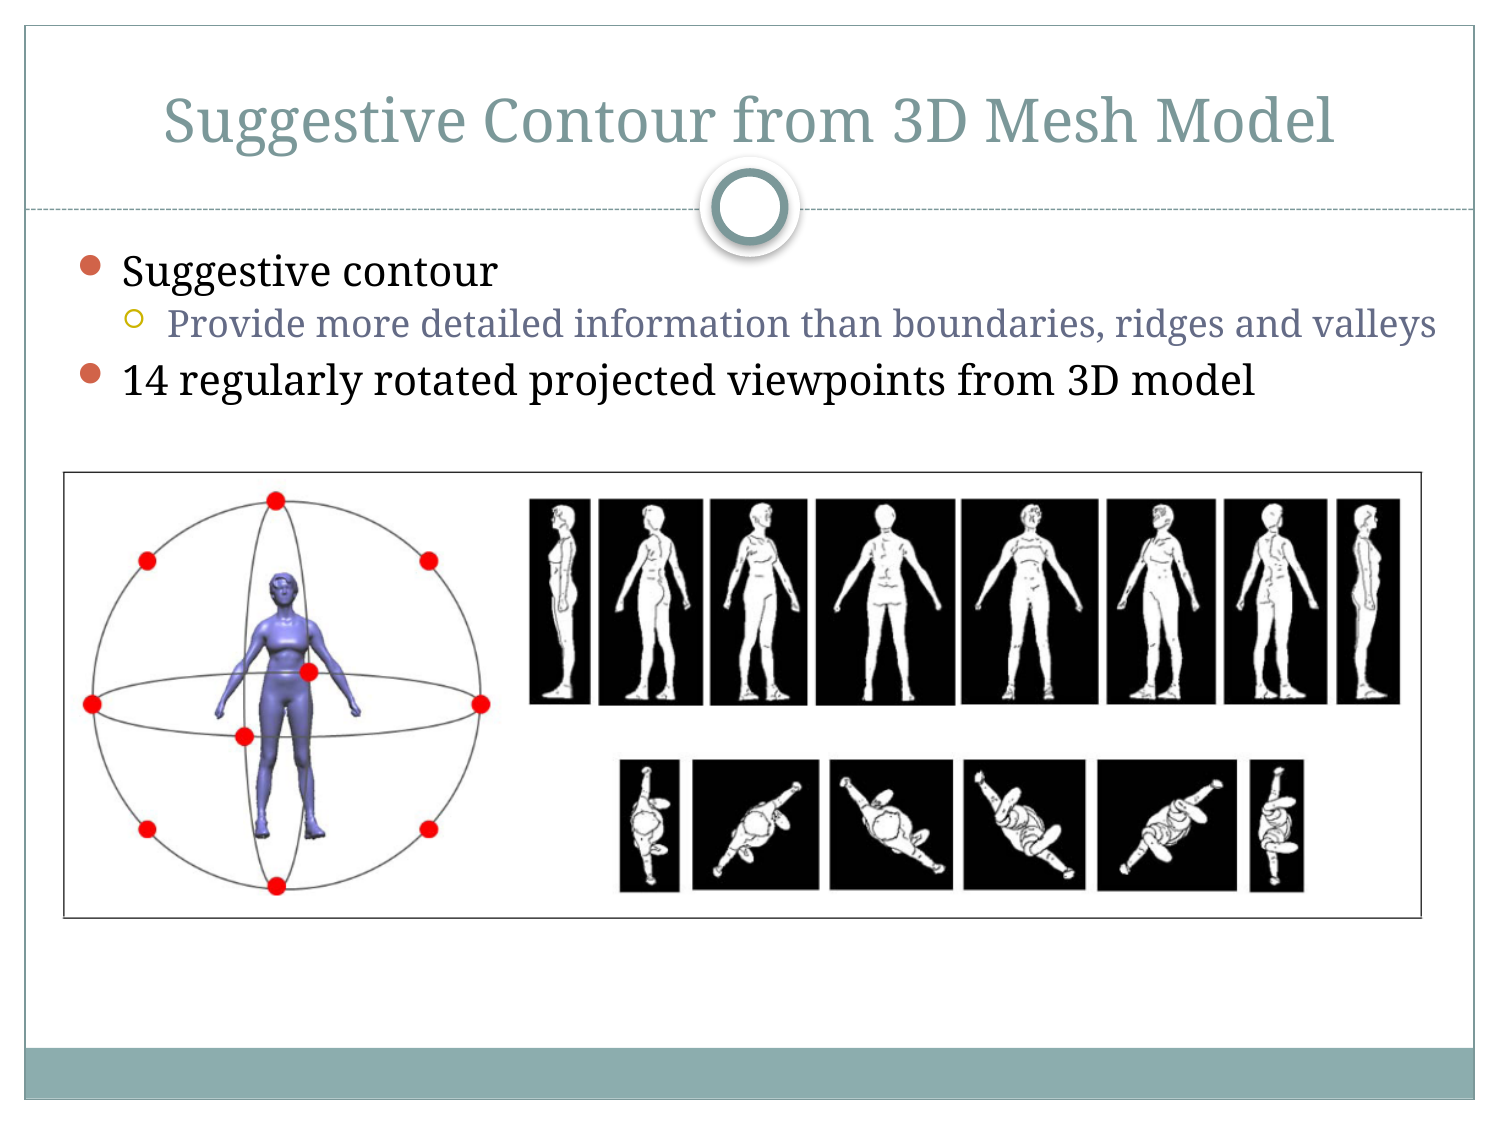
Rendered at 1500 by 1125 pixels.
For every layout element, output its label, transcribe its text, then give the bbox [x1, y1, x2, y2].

text_box Suggestive Contour from 3D Mesh Model [74, 24, 1425, 213]
text_box Suggestive contour Provide more detailed information than boundaries, ridges and valleys 14 regularly rotated projected viewpoints from 3D model [62, 237, 1468, 625]
picture [56, 462, 1444, 926]
